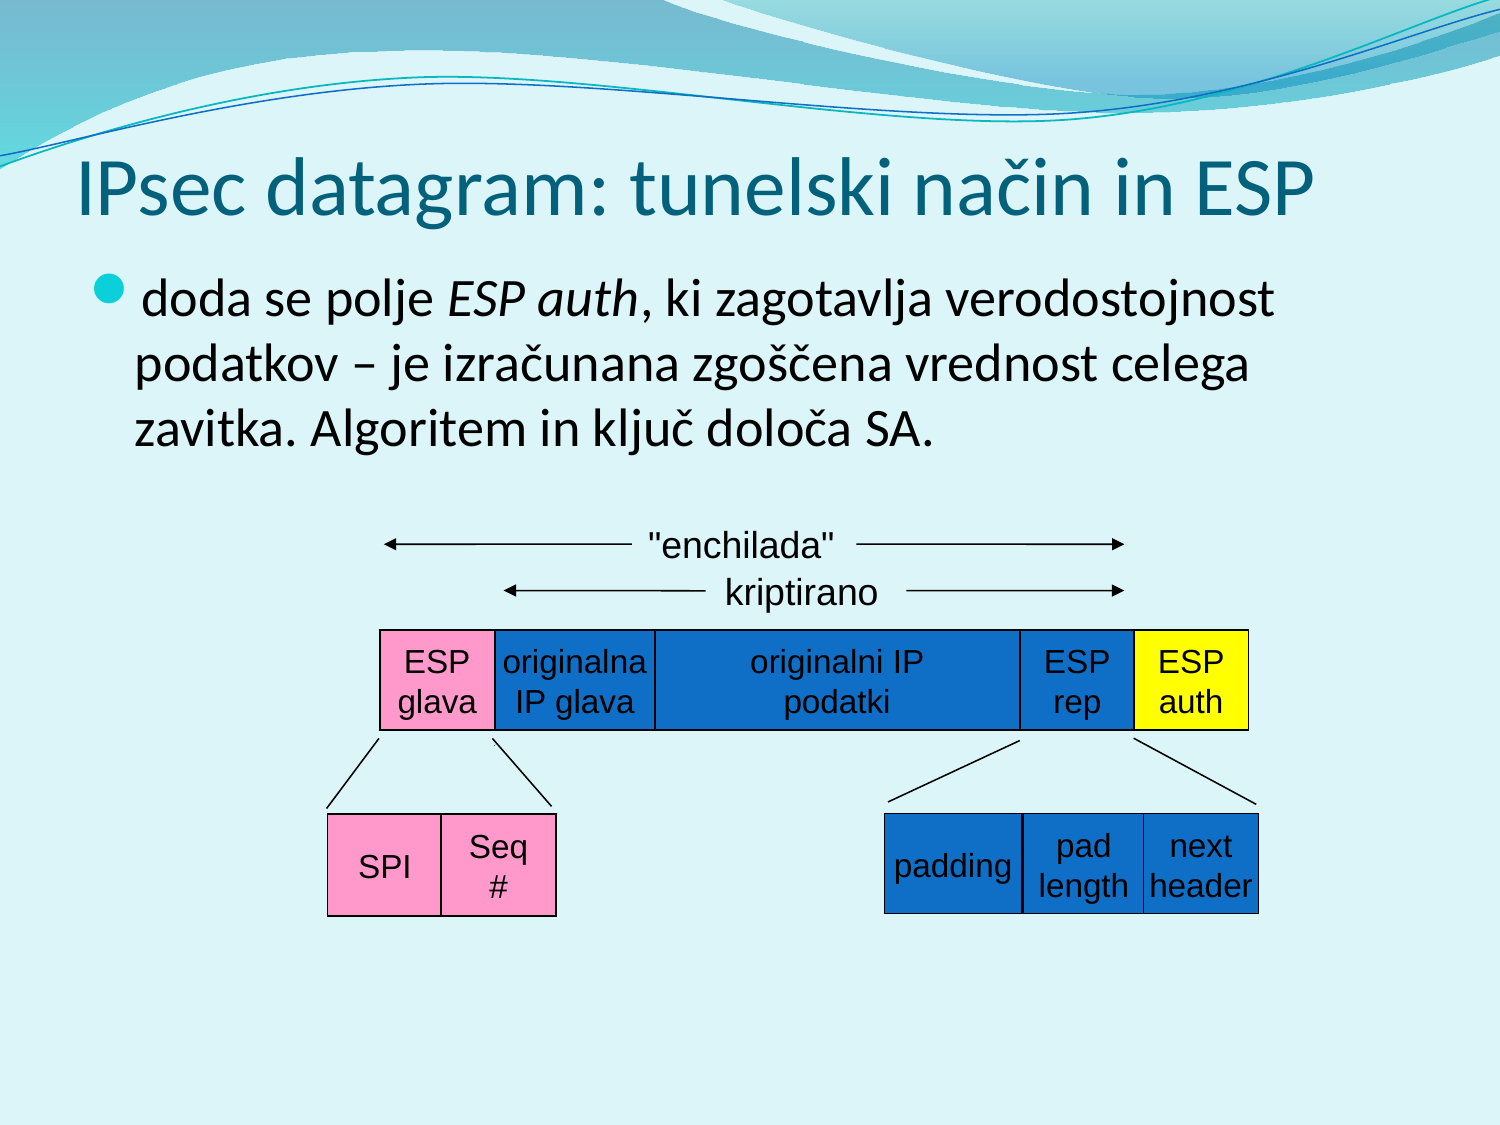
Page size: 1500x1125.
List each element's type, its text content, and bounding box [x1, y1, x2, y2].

text_box originalni IP podatki [656, 629, 1019, 730]
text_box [884, 813, 1259, 914]
text_box [503, 584, 706, 597]
text_box R1 [656, 631, 661, 730]
title IPsec datagram: tunelski način in ESP [75, 113, 1425, 233]
text_box [886, 914, 1257, 919]
text_box [856, 538, 1125, 551]
text_box "enchilada" [633, 513, 850, 574]
text_box ESP auth [1133, 629, 1249, 730]
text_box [326, 629, 656, 917]
text_box SA [878, 815, 1265, 926]
text_box [906, 584, 1125, 597]
text_box ESP rep [1019, 629, 1133, 730]
text_box kriptirano [710, 560, 894, 620]
text_box [383, 538, 632, 551]
text_box SA [320, 631, 661, 929]
list doda se polje ESP auth, ki zagotavlja verodostojnost podatkov – je izračunana zgoščena vrednost celega zavitka. Algoritem in ključ določa SA. [75, 255, 1425, 1038]
